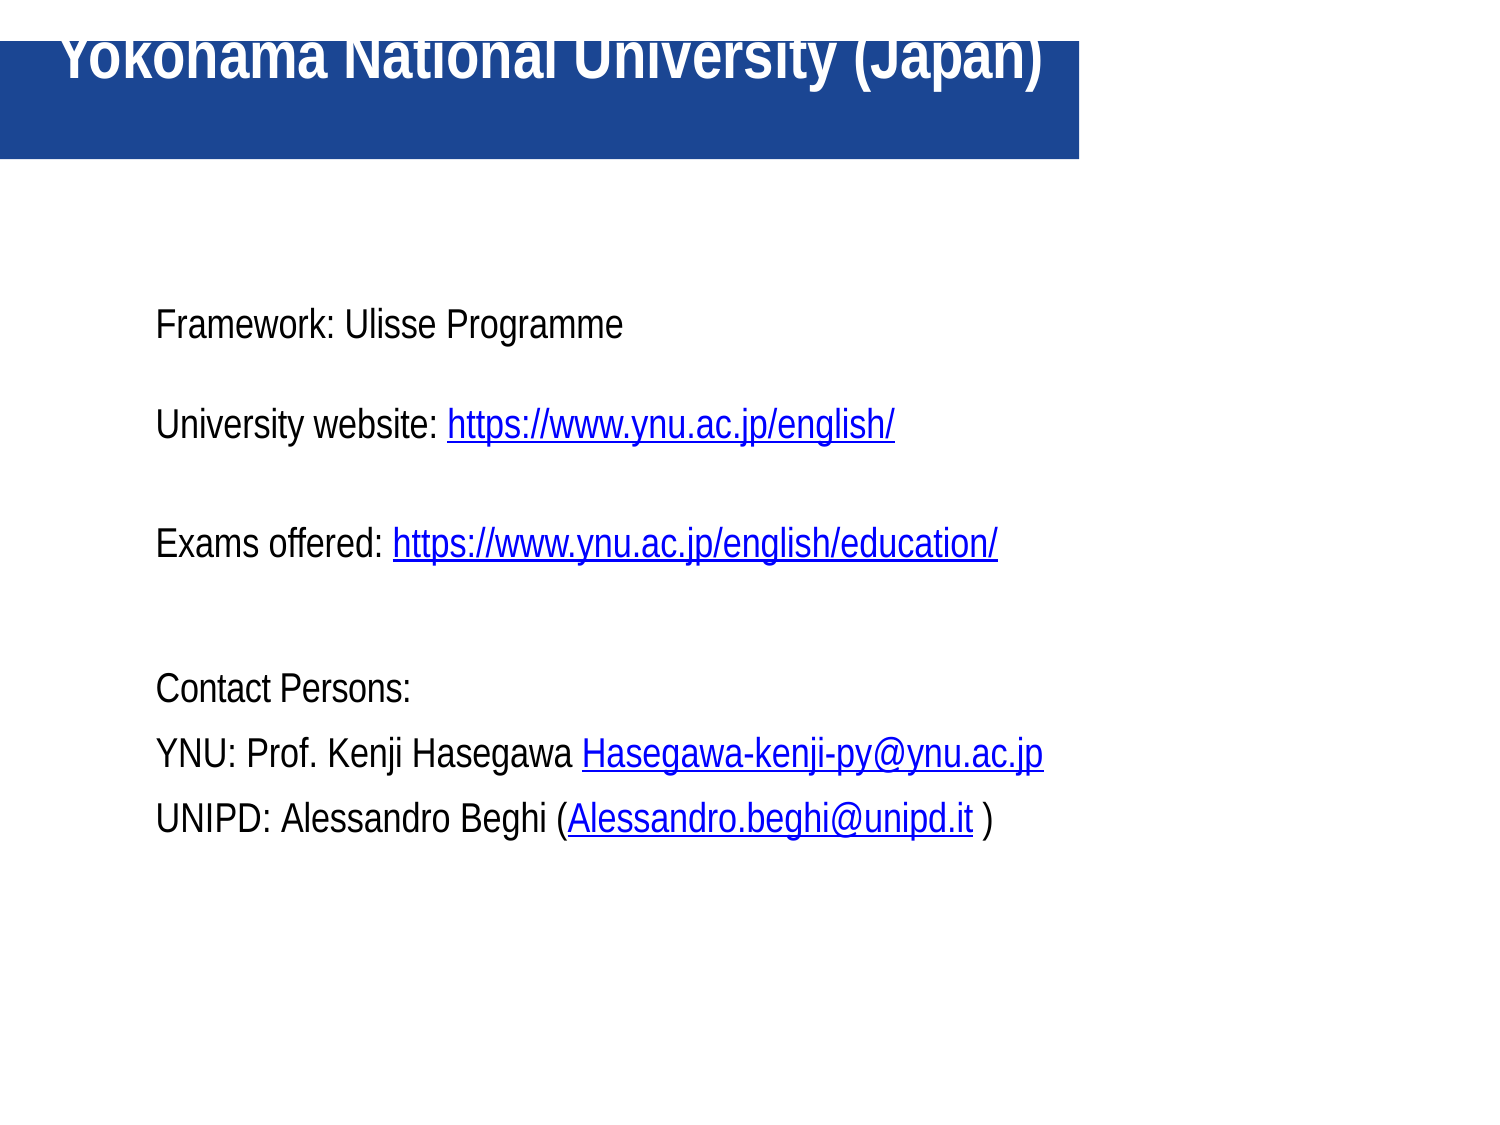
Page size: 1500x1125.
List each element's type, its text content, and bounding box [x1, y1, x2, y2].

text_box Yokohama National University (Japan) [31, 11, 1080, 92]
text_box Framework: Ulisse Programme University website: https://www.ynu.ac.jp/english/ Exams offered: https://www.ynu.ac.jp/english/education/ Contact Persons: YNU: Prof. Kenji Hasegawa Hasegawa-kenji-py@ynu.ac.jp UNIPD: Alessandro Beghi (Alessandro.beghi@unipd.it ) [115, 289, 1296, 849]
text_box [0, 41, 1080, 160]
